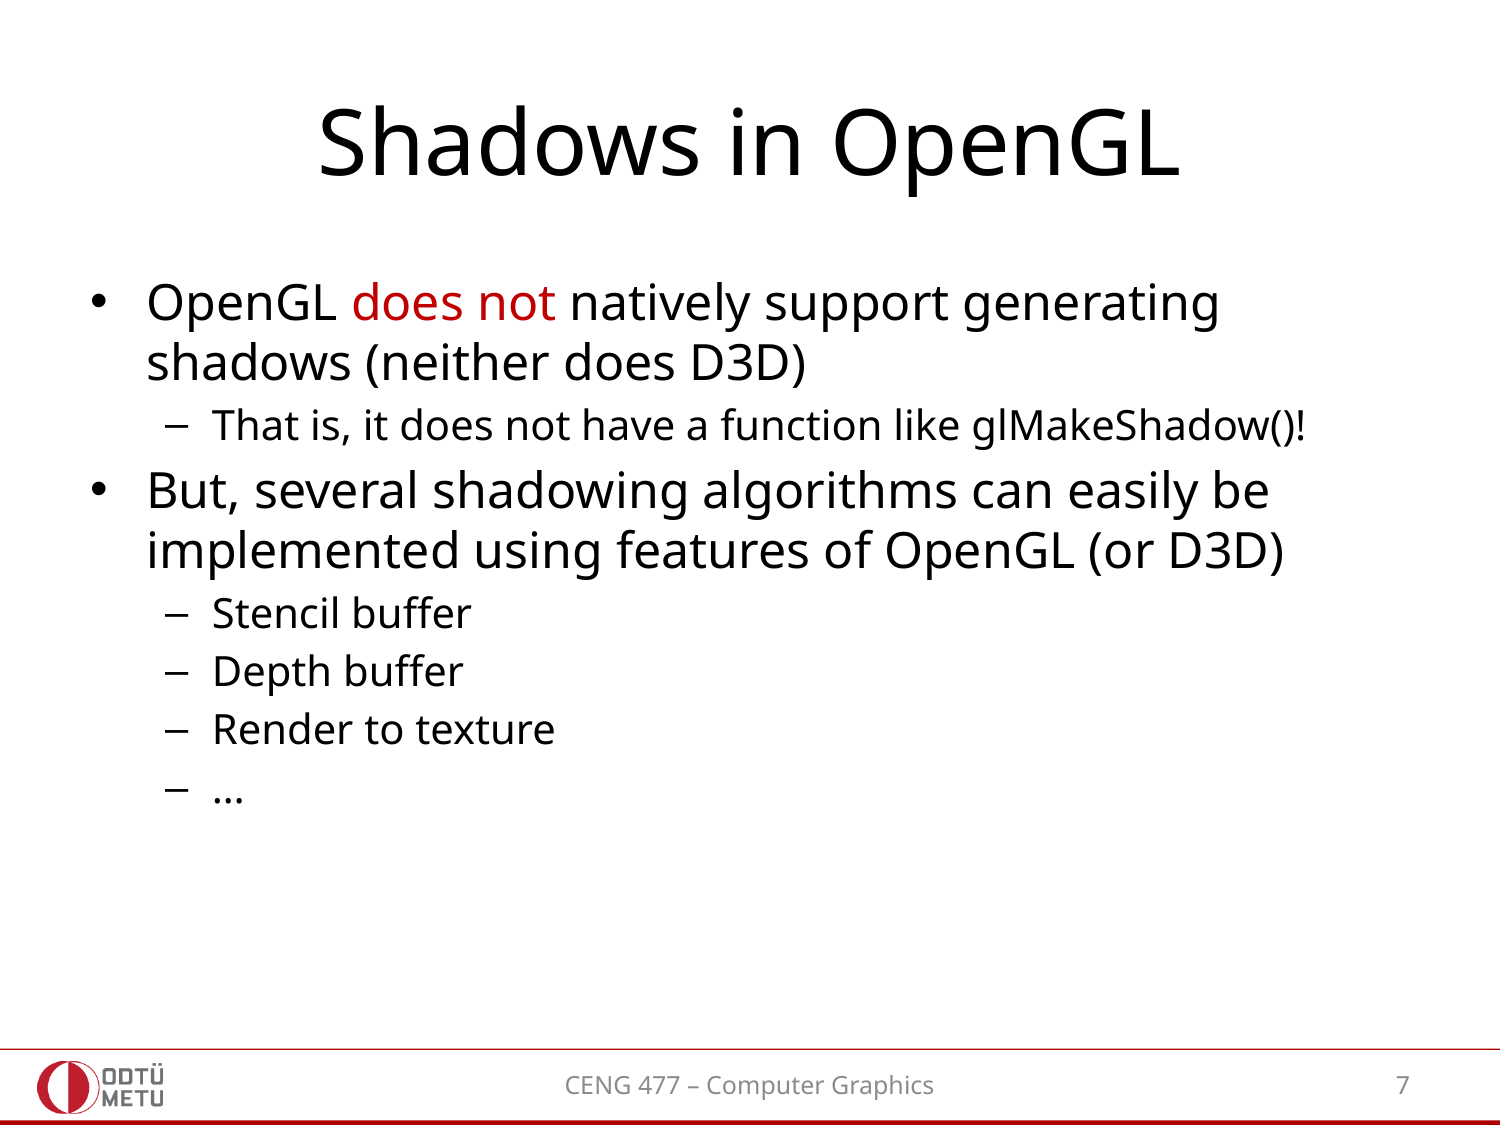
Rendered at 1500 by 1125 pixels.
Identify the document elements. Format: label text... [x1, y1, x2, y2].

list OpenGL does not natively support generating shadows (neither does D3D) That is, it does not have a function like glMakeShadow()! But, several shadowing algorithms can easily be implemented using features of OpenGL (or D3D) Stencil buffer Depth buffer Render to texture … [75, 262, 1425, 1005]
slide_number 7 [1074, 1056, 1425, 1117]
picture [37, 1061, 163, 1114]
title Shadows in OpenGL [75, 45, 1425, 233]
footer CENG 477 – Computer Graphics [512, 1056, 988, 1117]
